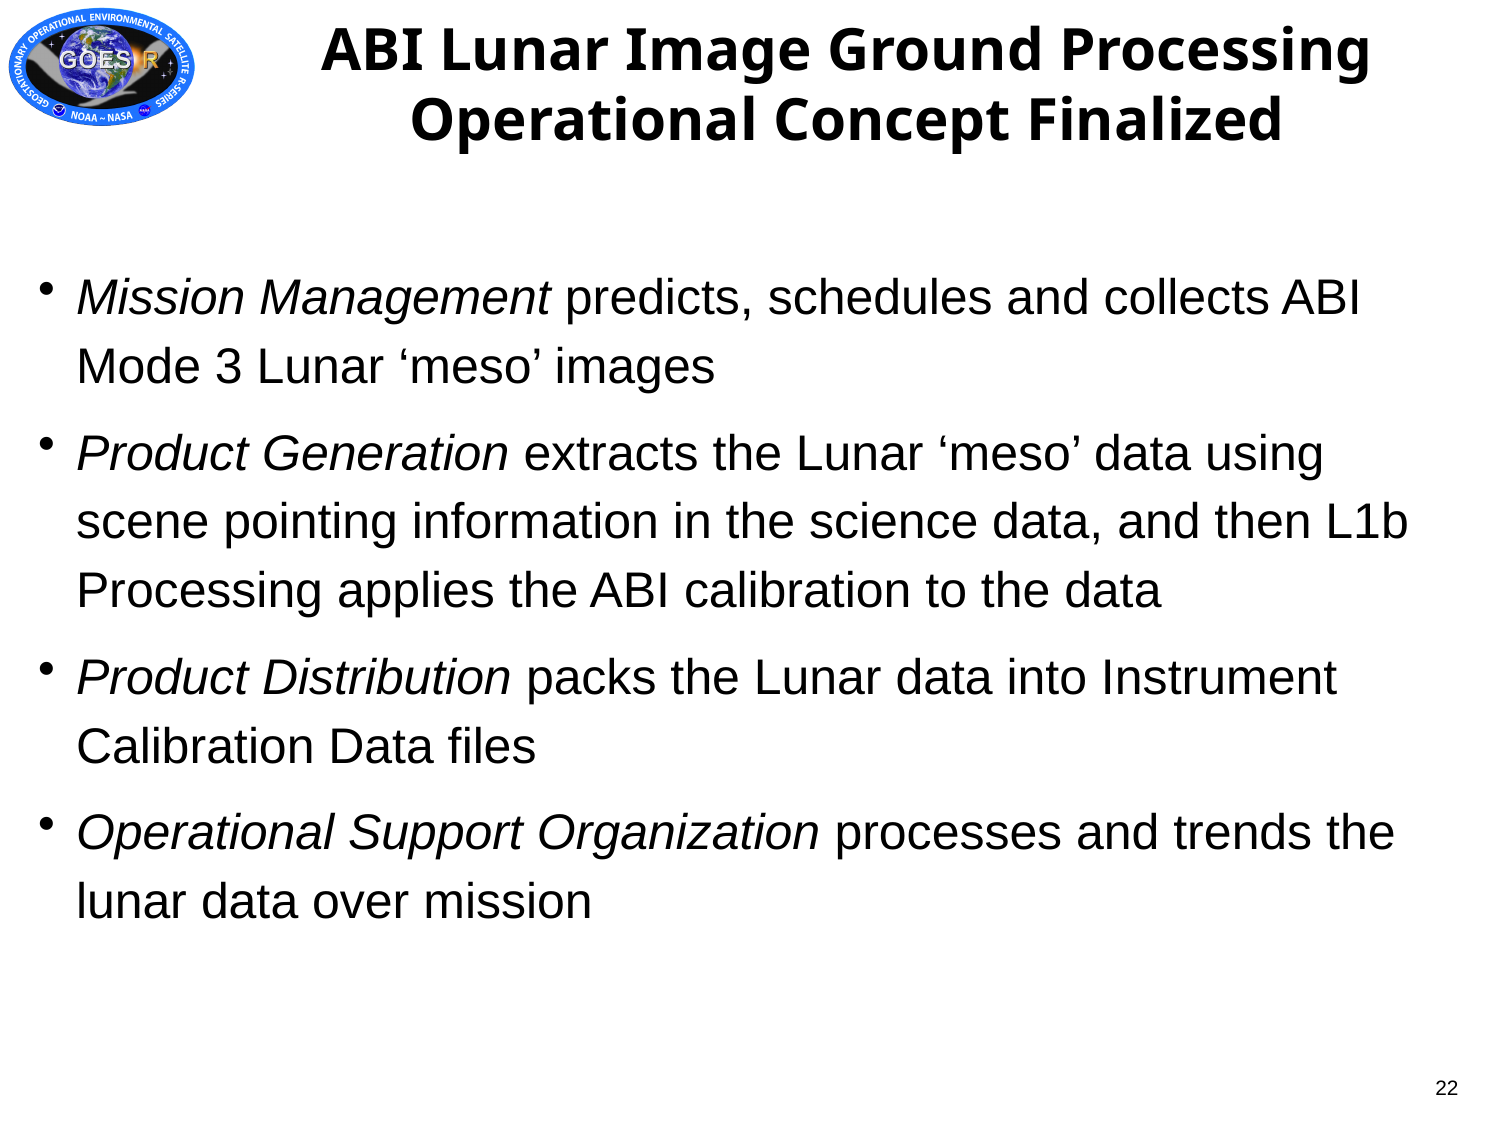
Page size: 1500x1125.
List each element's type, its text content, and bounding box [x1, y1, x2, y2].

picture [0, 0, 203, 134]
list Mission Management predicts, schedules and collects ABI Mode 3 Lunar ‘meso’ images Product Generation extracts the Lunar ‘meso’ data using scene pointing information in the science data, and then L1b Processing applies the ABI calibration to the data Product Distribution packs the Lunar data into Instrument Calibration Data files Operational Support Organization processes and trends the lunar data over mission [23, 247, 1474, 936]
title ABI Lunar Image Ground Processing Operational Concept Finalized [187, 20, 1500, 145]
slide_number 22 [1123, 1066, 1474, 1125]
